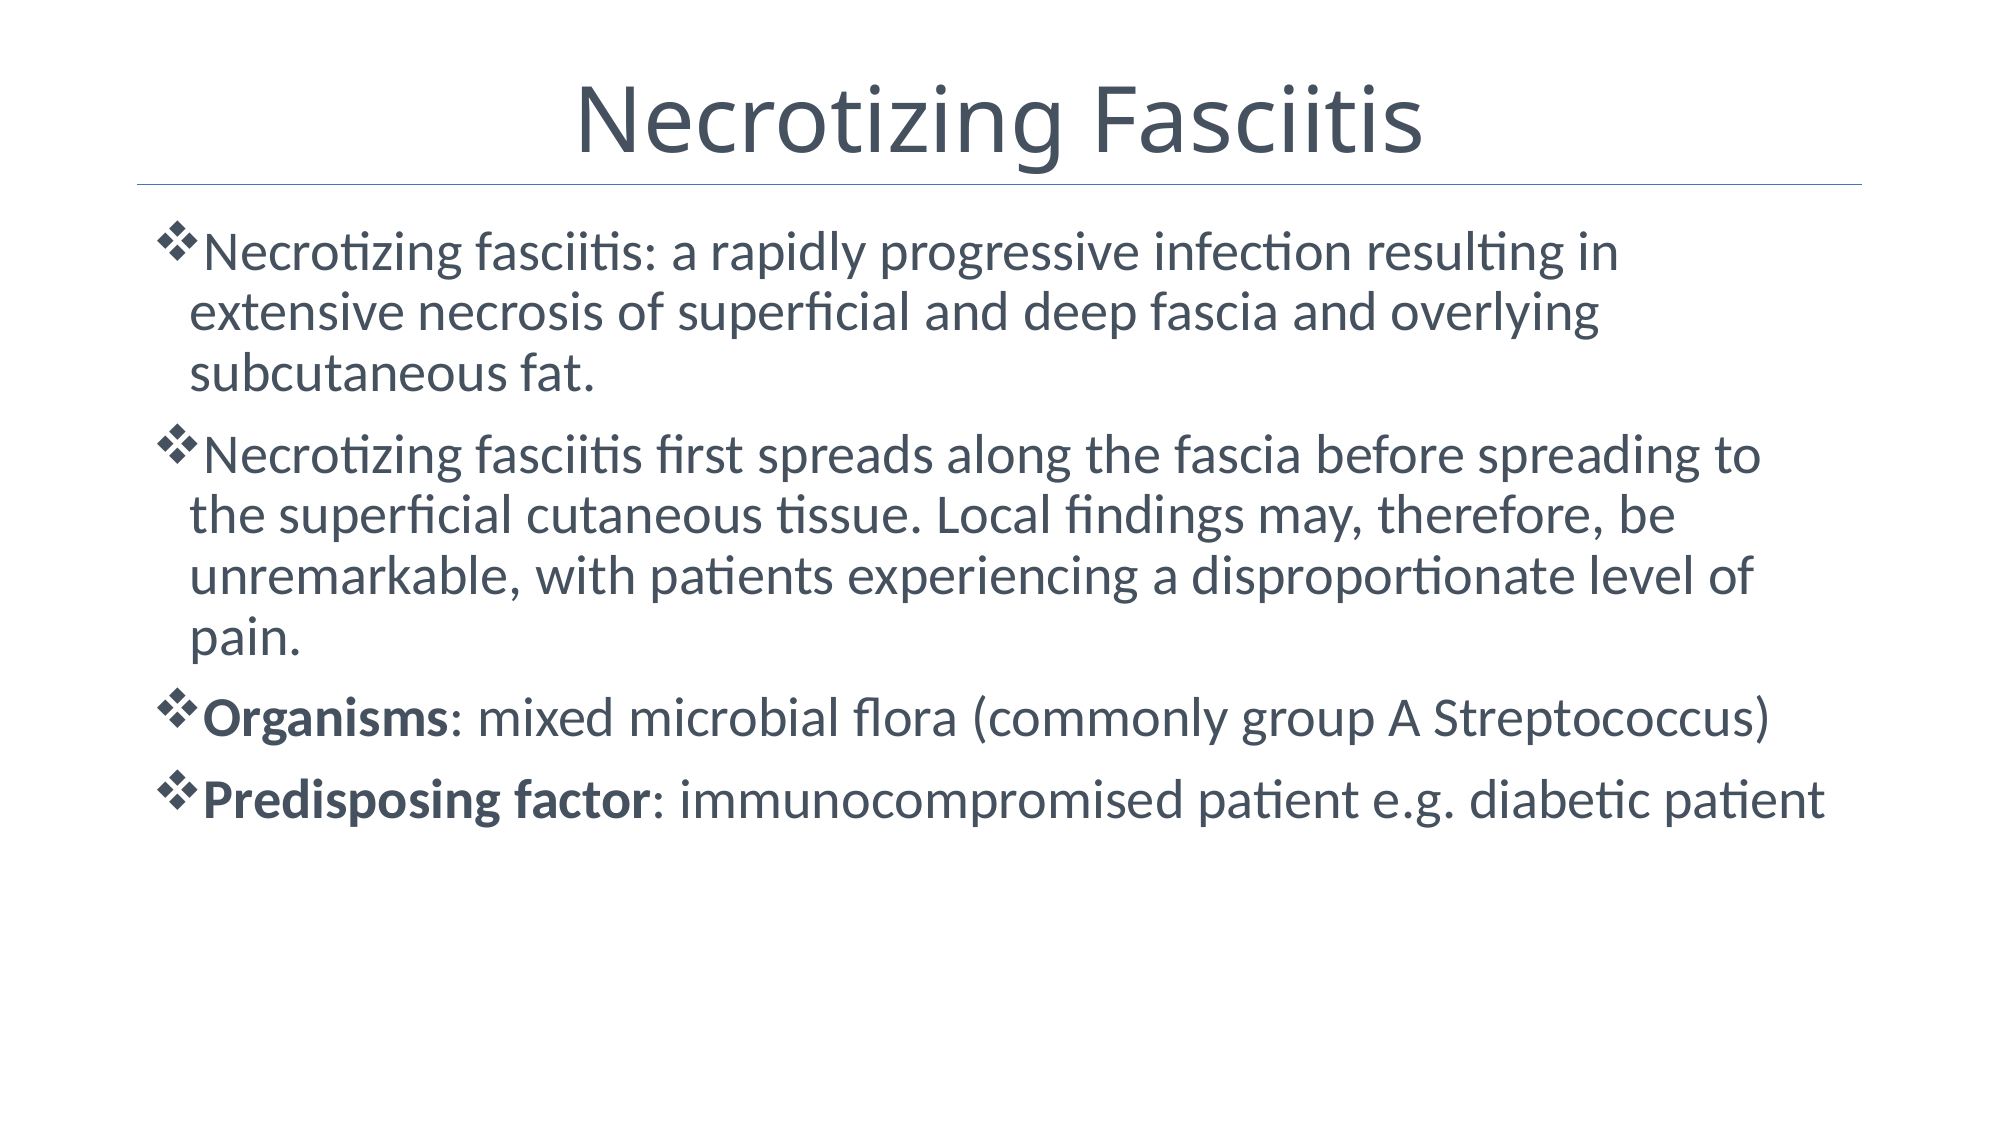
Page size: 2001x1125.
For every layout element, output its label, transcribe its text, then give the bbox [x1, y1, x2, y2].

title Necrotizing Fasciitis [137, 59, 1863, 185]
list Necrotizing fasciitis: a rapidly progressive infection resulting in extensive necrosis of superficial and deep fascia and overlying subcutaneous fat. Necrotizing fasciitis first spreads along the fascia before spreading to the superficial cutaneous tissue. Local findings may, therefore, be unremarkable, with patients experiencing a disproportionate level of pain. Organisms: mixed microbial flora (commonly group A Streptococcus) Predisposing factor: immunocompromised patient e.g. diabetic patient [137, 214, 1863, 1014]
